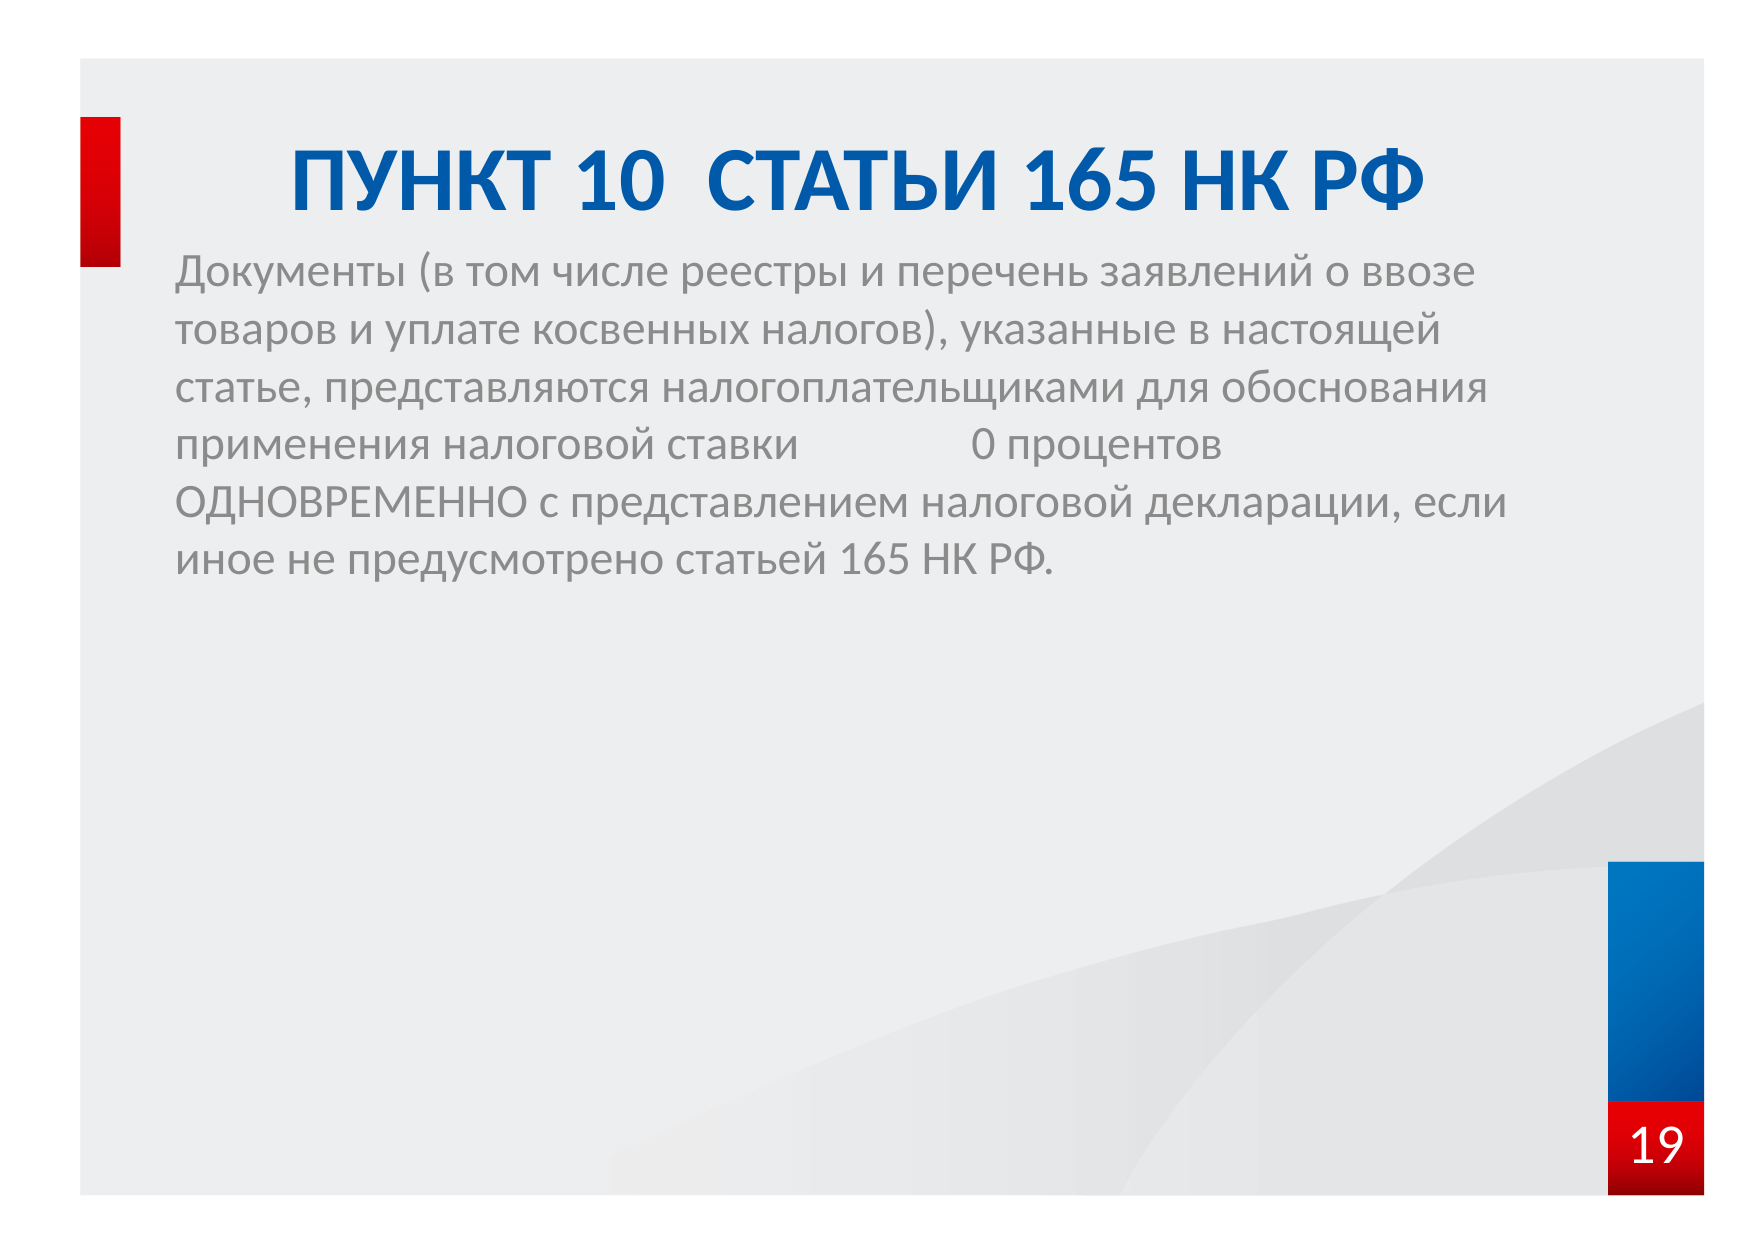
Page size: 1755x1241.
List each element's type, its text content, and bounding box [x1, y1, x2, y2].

picture [0, 0, 1754, 1240]
slide_number 19 [1596, 1092, 1716, 1207]
list Документы (в том числе реестры и перечень заявлений о ввозе товаров и уплате косвенных налогов), указанные в настоящей статье, представляются налогоплательщиками для обоснования применения налоговой ставки 0 процентов ОДНОВРЕМЕННО с представлением налоговой декларации, если иное не предусмотрено статьей 165 НК РФ. [157, 230, 1563, 1164]
title Пункт 10 статьи 165 НК РФ [156, 112, 1561, 243]
